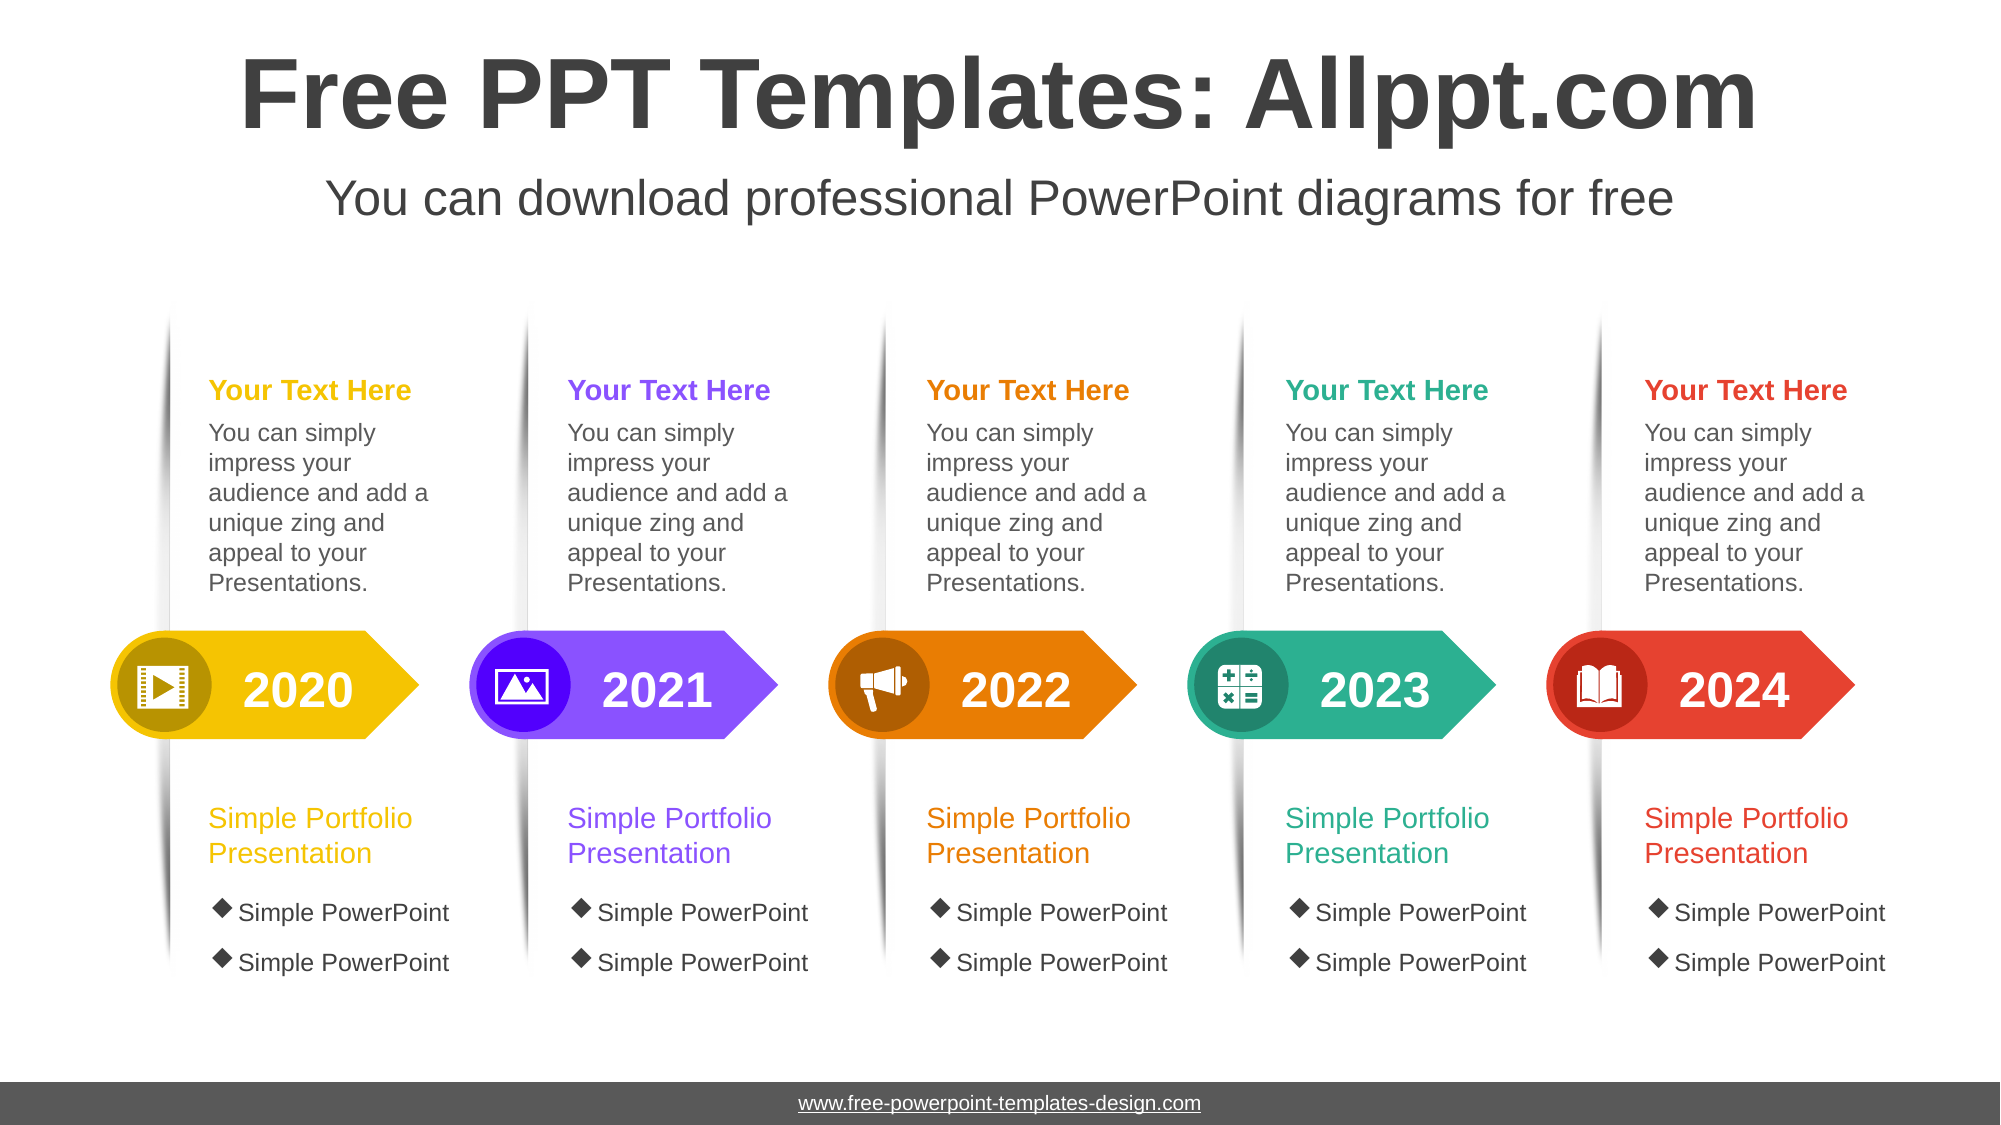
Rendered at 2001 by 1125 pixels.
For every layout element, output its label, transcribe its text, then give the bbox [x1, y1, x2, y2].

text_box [193, 364, 472, 607]
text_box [911, 889, 1185, 985]
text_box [1270, 889, 1544, 985]
picture [151, 740, 182, 976]
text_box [110, 630, 420, 740]
text_box Simple Portfolio Presentation [911, 792, 1185, 877]
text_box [552, 364, 831, 607]
list You can download professional PowerPoint diagrams for free [0, 164, 2000, 234]
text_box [1187, 630, 1497, 740]
picture [1225, 740, 1255, 976]
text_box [193, 889, 467, 985]
picture [1583, 740, 1613, 976]
text_box Simple Portfolio Presentation [1270, 792, 1544, 877]
text_box Simple Portfolio Presentation [193, 792, 467, 877]
picture [509, 740, 540, 976]
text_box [552, 889, 826, 985]
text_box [469, 630, 779, 740]
text_box Simple Portfolio Presentation [552, 792, 826, 877]
text_box Simple Portfolio Presentation [1629, 792, 1903, 877]
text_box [828, 630, 1138, 740]
text_box www.free-powerpoint-templates-design.com [0, 1082, 2000, 1123]
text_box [1270, 364, 1549, 607]
picture [867, 740, 897, 976]
picture [0, 301, 1936, 654]
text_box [1546, 630, 1856, 740]
title Free PPT Templates: Allppt.com [0, 32, 2000, 161]
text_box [1629, 889, 1903, 985]
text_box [1629, 364, 1908, 607]
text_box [911, 364, 1190, 607]
